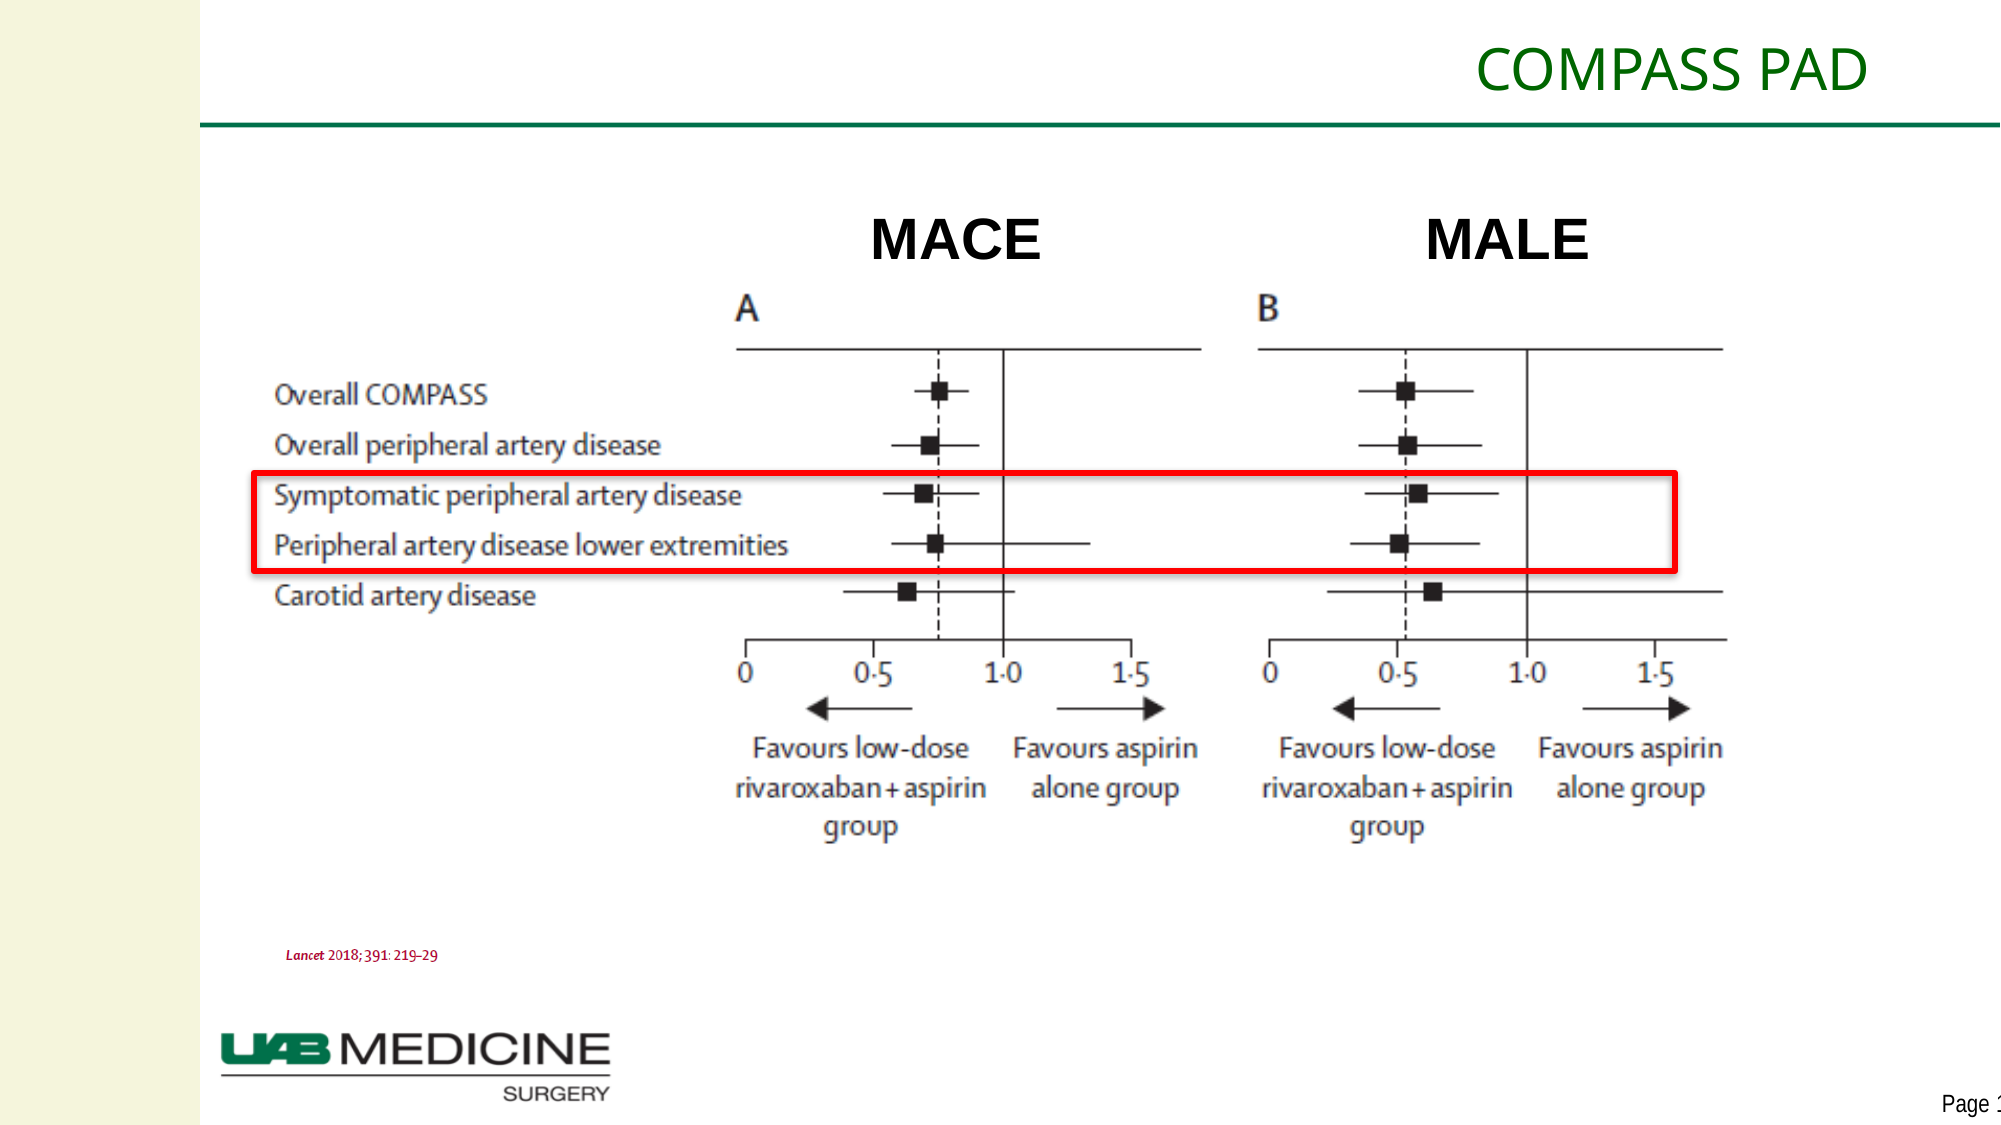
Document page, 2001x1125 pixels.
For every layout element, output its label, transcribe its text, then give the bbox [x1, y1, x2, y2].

picture [214, 1024, 616, 1109]
text_box MACE MALE [186, 193, 1799, 349]
picture [284, 938, 441, 963]
picture [253, 276, 1732, 866]
text_box COMPASS PAD [1460, 14, 2000, 120]
